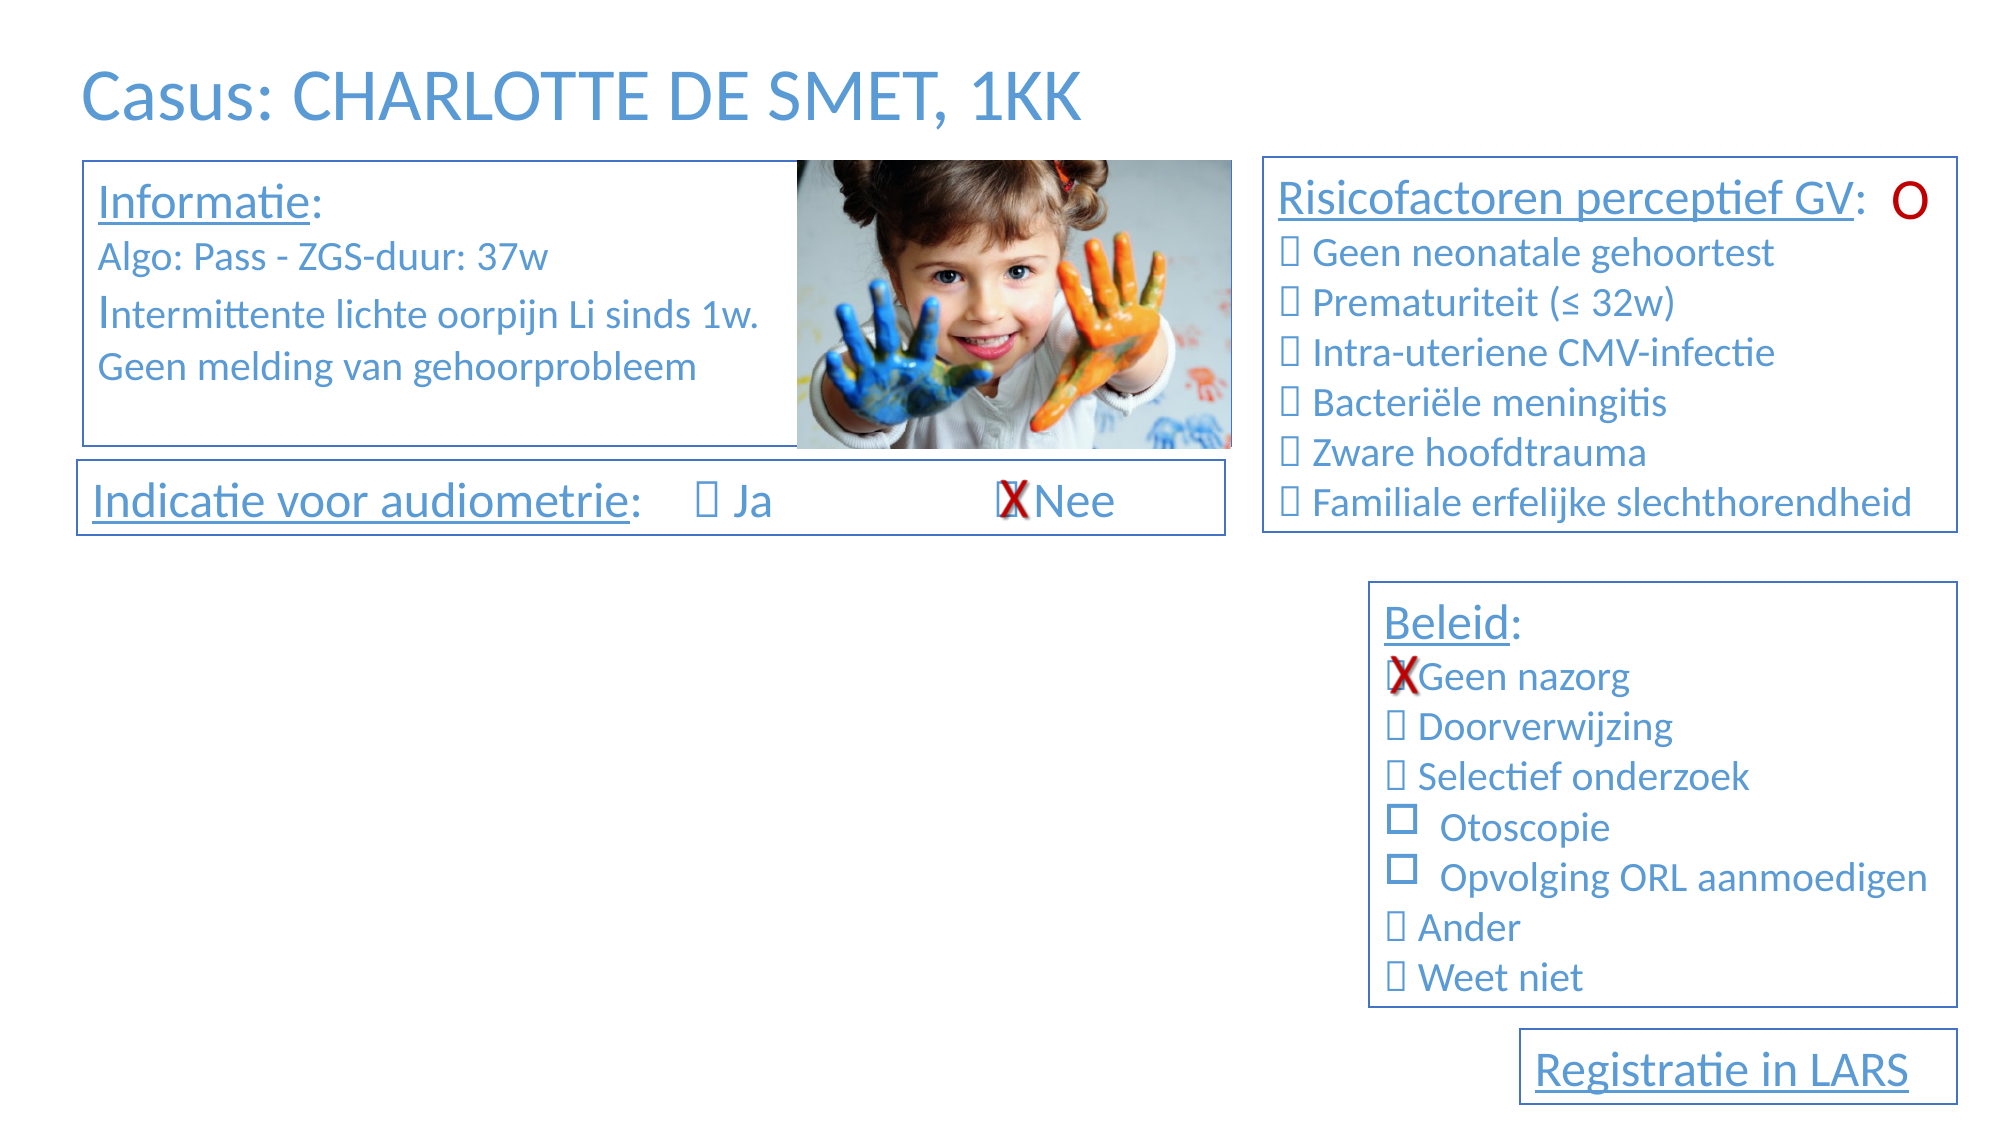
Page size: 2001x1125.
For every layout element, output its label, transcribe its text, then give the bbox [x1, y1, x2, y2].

picture [1352, 620, 1461, 751]
text_box Risicofactoren perceptief GV:  Geen neonatale gehoortest  Prematuriteit (≤ 32w)  Intra-uteriene CMV-infectie  Bacteriële meningitis  Zware hoofdtrauma  Familiale erfelijke slechthorendheid [1262, 156, 1958, 533]
picture [797, 160, 1231, 575]
text_box Informatie: Algo: Pass - ZGS-duur: 37w Intermittente lichte oorpijn Li sinds 1w. Geen melding van gehoorprobleem [82, 160, 797, 447]
text_box Beleid:  Geen nazorg  Doorverwijzing  Selectief onderzoek Otoscopie Opvolging ORL aanmoedigen  Ander  Weet niet [1368, 581, 1958, 1008]
text_box Indicatie voor audiometrie:  Ja  Nee [1071, 459, 1226, 536]
text_box Indicatie voor audiometrie:  Ja  Nee [76, 459, 962, 536]
text_box Casus: CHARLOTTE DE SMET, 1KK [65, 37, 1202, 144]
text_box Registratie in LARS [1519, 1028, 1958, 1105]
text_box O [1877, 153, 1946, 239]
